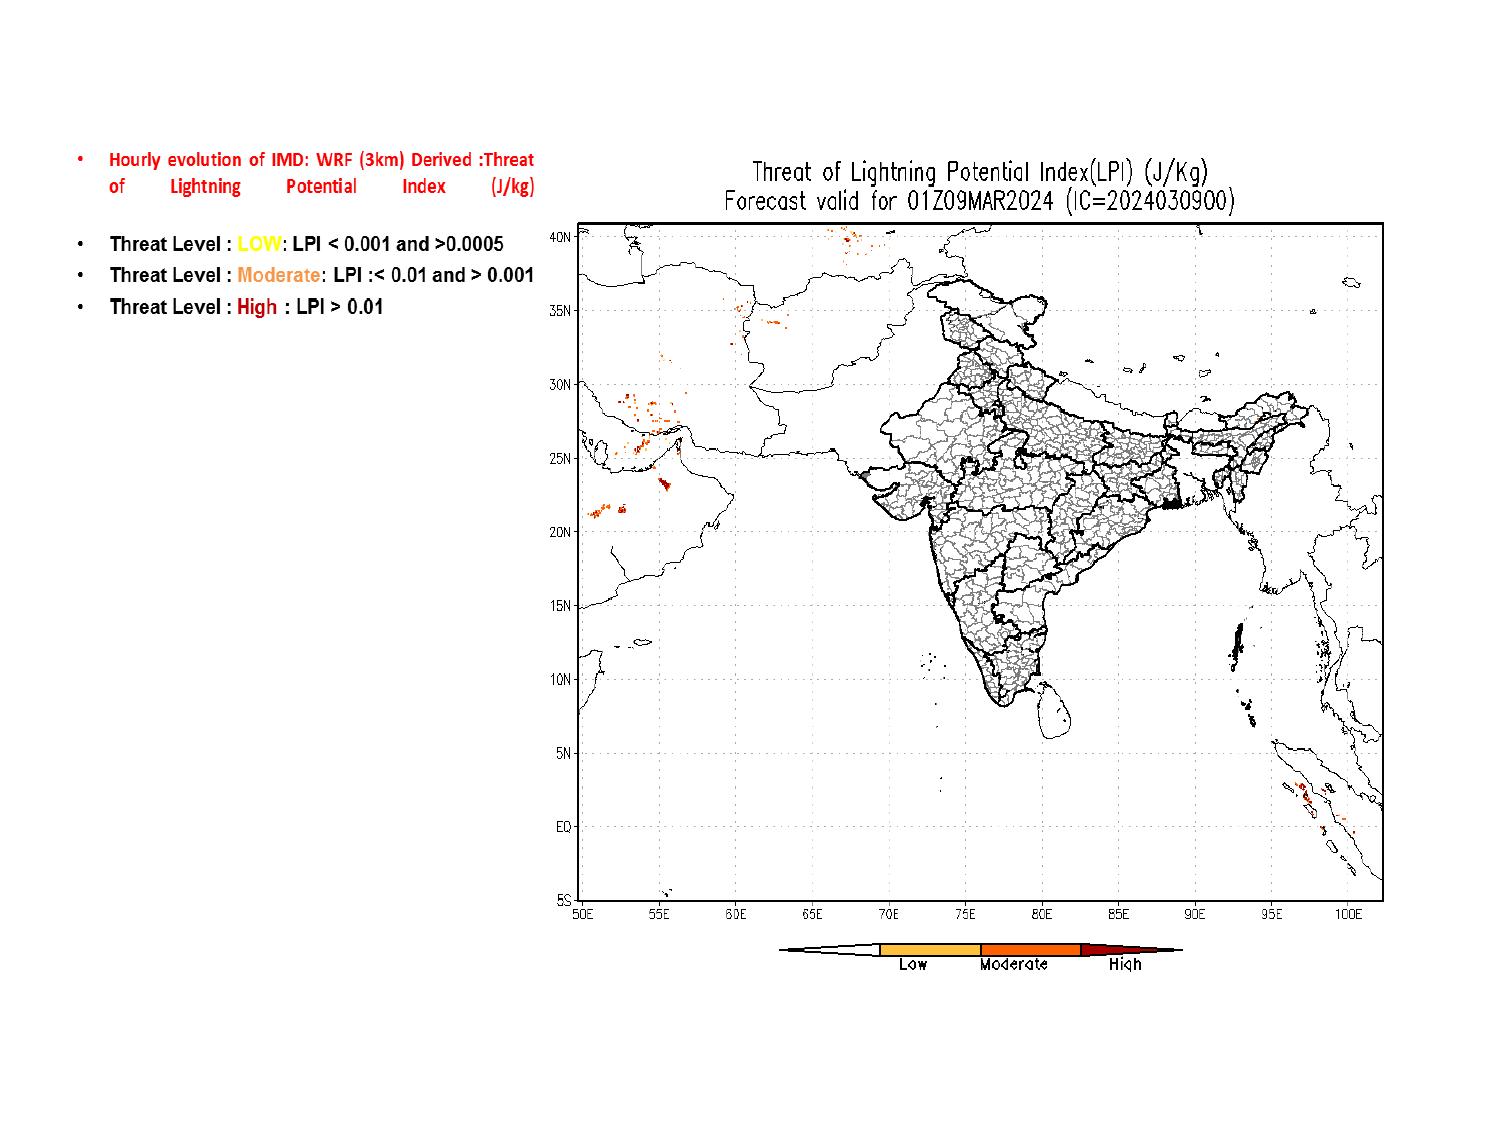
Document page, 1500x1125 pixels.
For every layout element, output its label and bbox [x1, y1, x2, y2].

picture [74, 149, 1426, 976]
